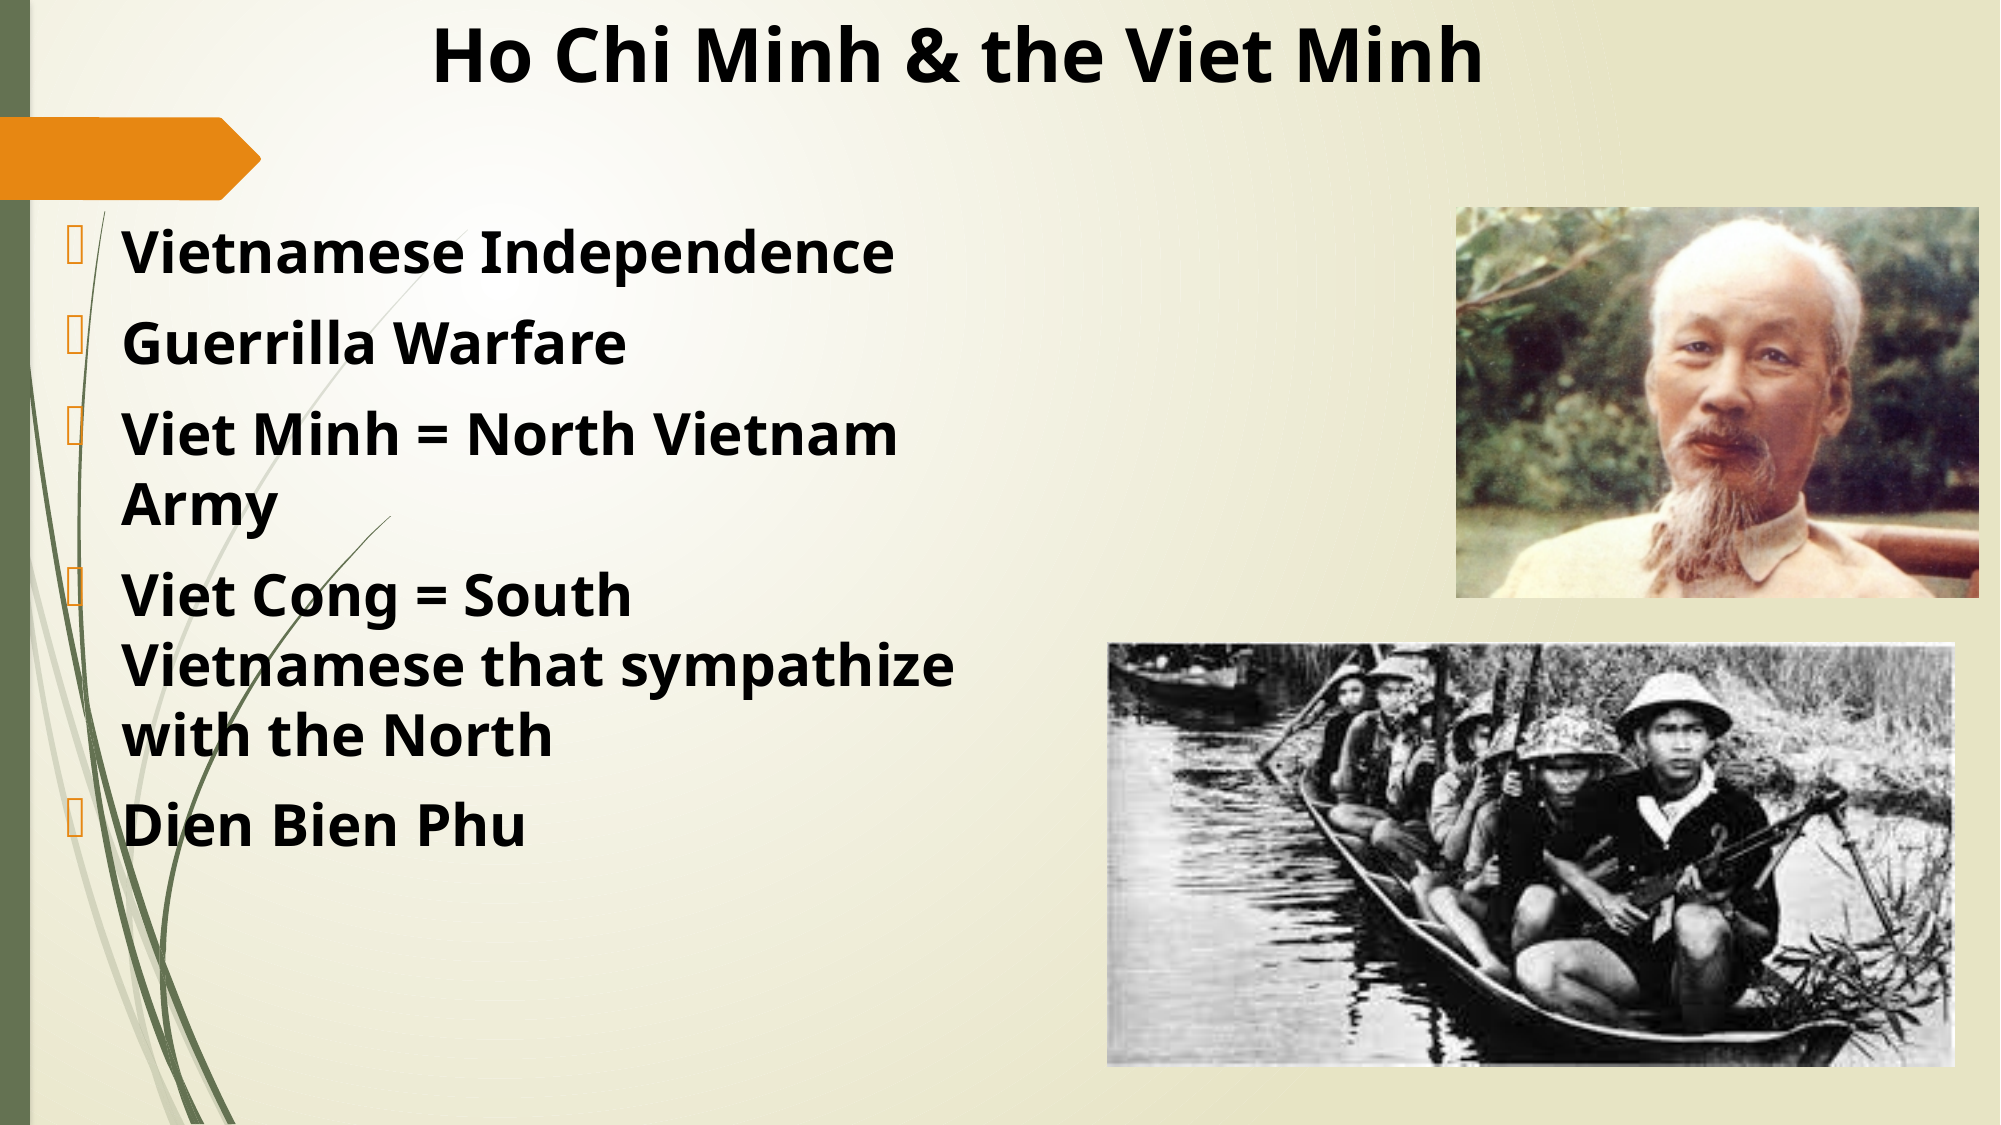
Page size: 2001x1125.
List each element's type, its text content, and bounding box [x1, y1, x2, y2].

title Ho Chi Minh & the Viet Minh [415, 0, 1878, 211]
picture [1107, 642, 1955, 1067]
picture [1456, 207, 1979, 599]
list Vietnamese Independence Guerrilla Warfare Viet Minh = North Vietnam Army Viet Cong = South Vietnamese that sympathize with the North Dien Bien Phu [50, 207, 1005, 1079]
